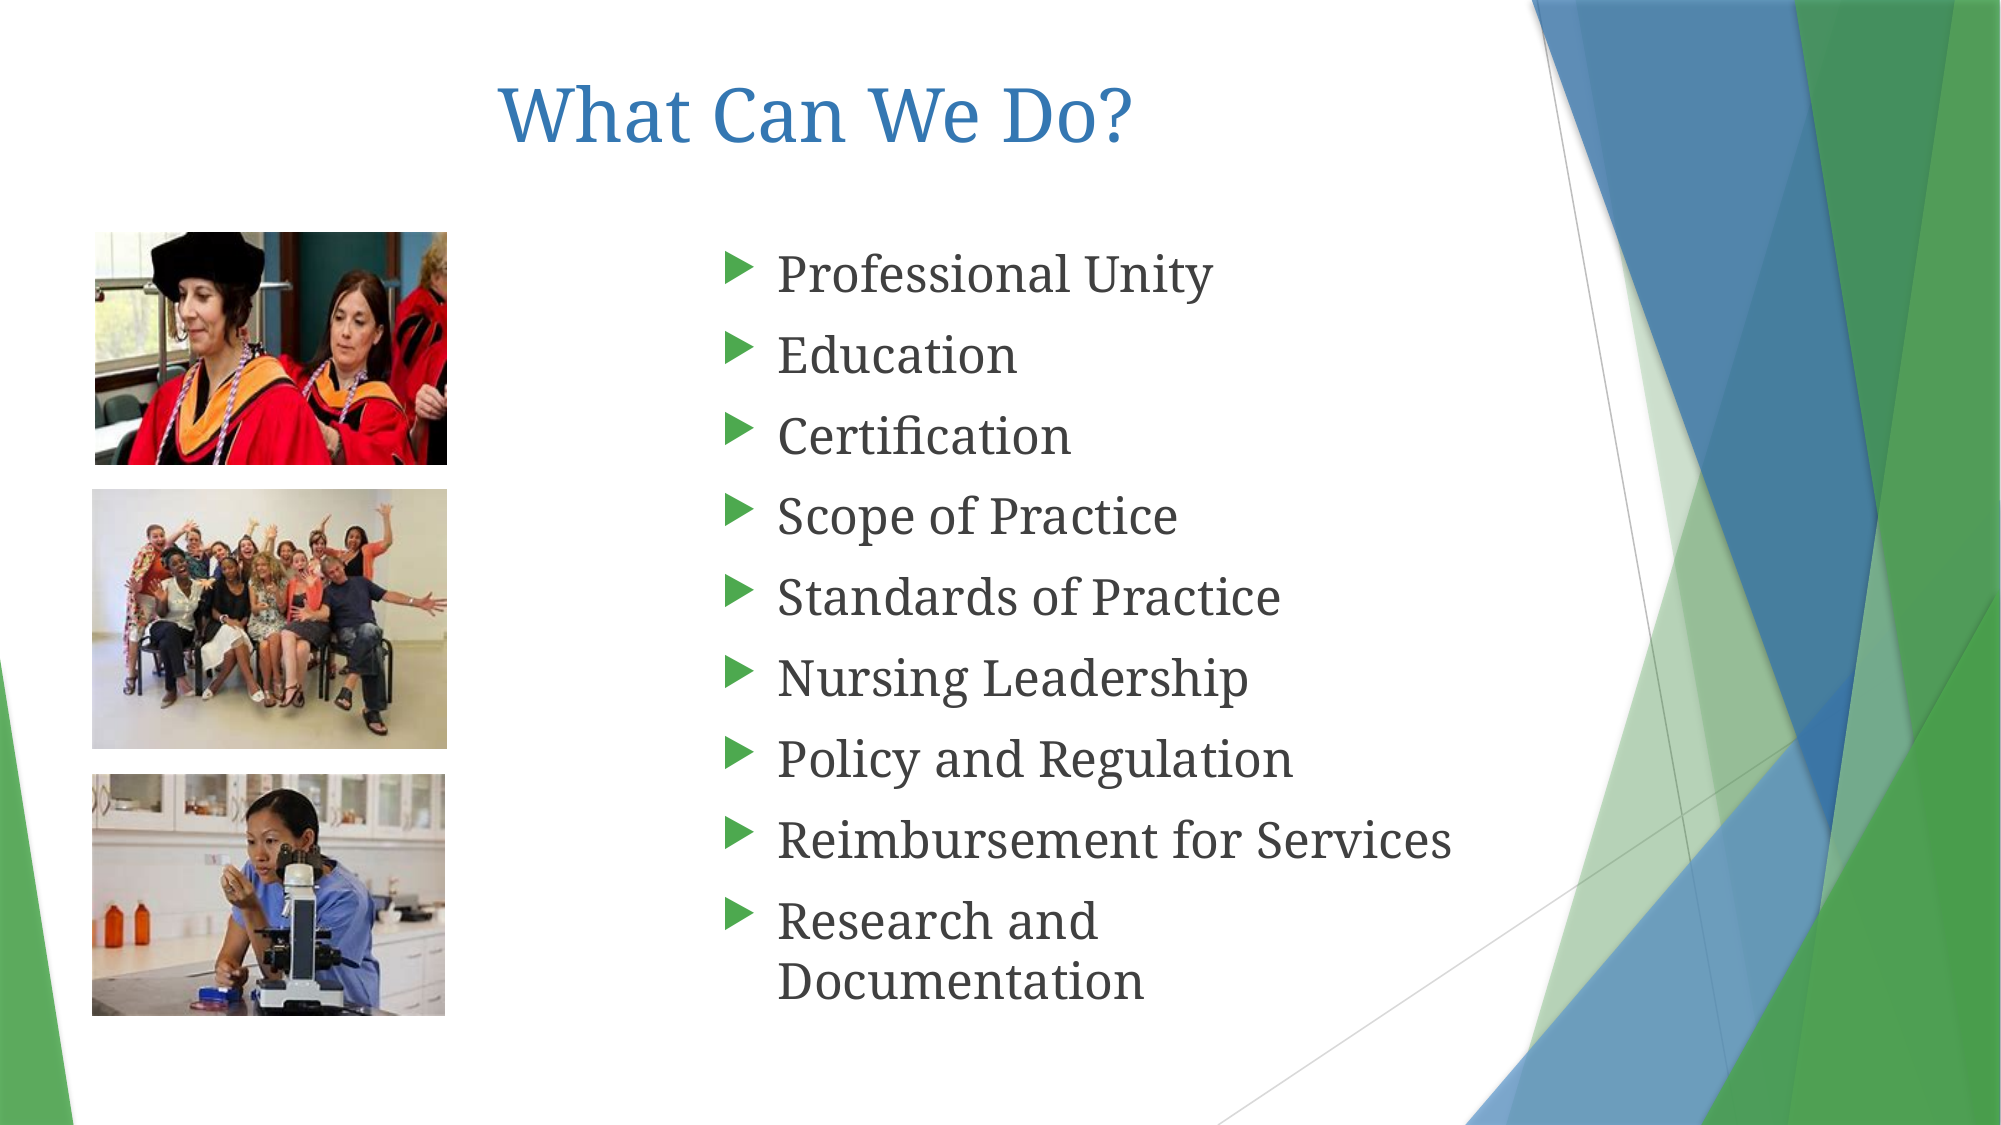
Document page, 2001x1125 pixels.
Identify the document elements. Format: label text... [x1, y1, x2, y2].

picture [92, 774, 446, 1016]
picture [94, 232, 448, 465]
title What Can We Do? [111, 60, 1522, 184]
list Professional Unity Education Certification Scope of Practice Standards of Practice Nursing Leadership Policy and Regulation Reimbursement for Services Research and Documentation [706, 234, 1468, 942]
picture [92, 489, 448, 750]
